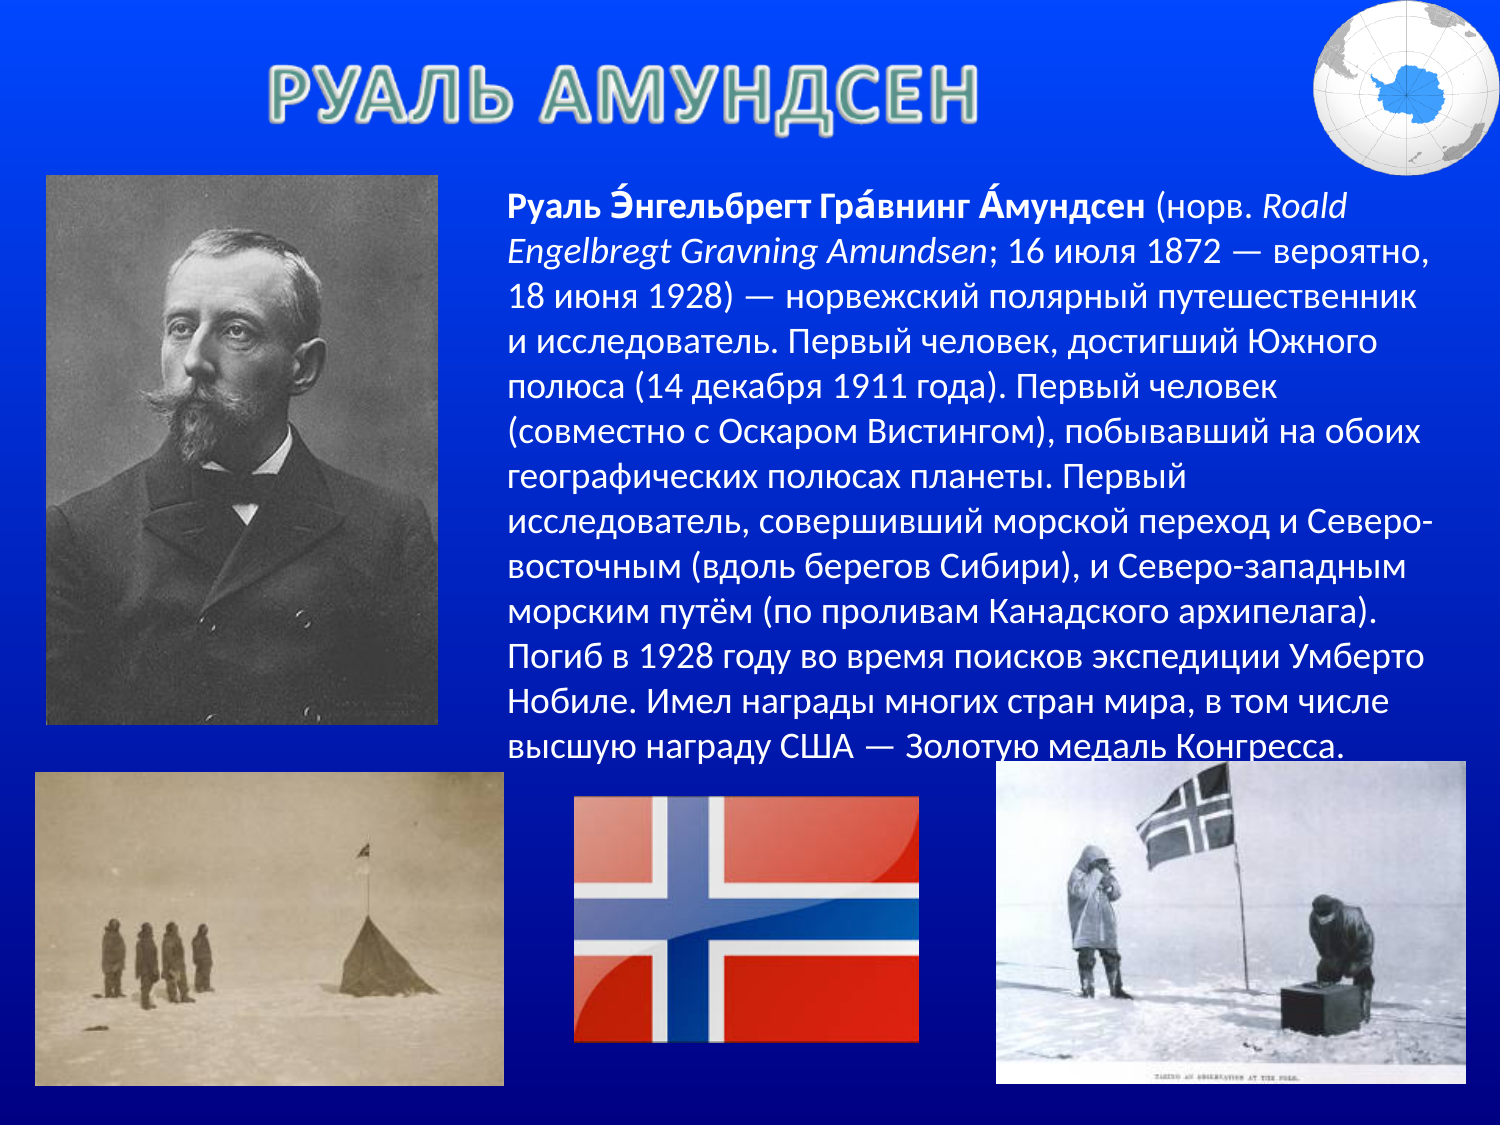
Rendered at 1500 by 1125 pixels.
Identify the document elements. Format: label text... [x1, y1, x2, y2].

picture [34, 772, 505, 1087]
picture [573, 796, 919, 1043]
list Руаль Э́нгельбрегт Гра́внинг А́мундсен (норв. Roald Engelbregt Gravning Amundsen; 16 июля 1872 — вероятно, 18 июня 1928) — норвежский полярный путешественник и исследователь. Первый человек, достигший Южного полюса (14 декабря 1911 года). Первый человек (совместно с Оскаром Вистингом), побывавший на обоих географических полюсах планеты. Первый исследователь, совершивший морской переход и Северо-восточным (вдоль берегов Сибири), и Северо-западным морским путём (по проливам Канадского архипелага). Погиб в 1928 году во время поисков экспедиции Умберто Нобиле. Имел награды многих стран мира, в том числе высшую награду США — Золотую медаль Конгресса. [491, 152, 1454, 833]
picture [1312, 0, 1500, 177]
picture [215, 16, 1036, 153]
picture [995, 761, 1467, 1084]
picture [46, 175, 438, 725]
